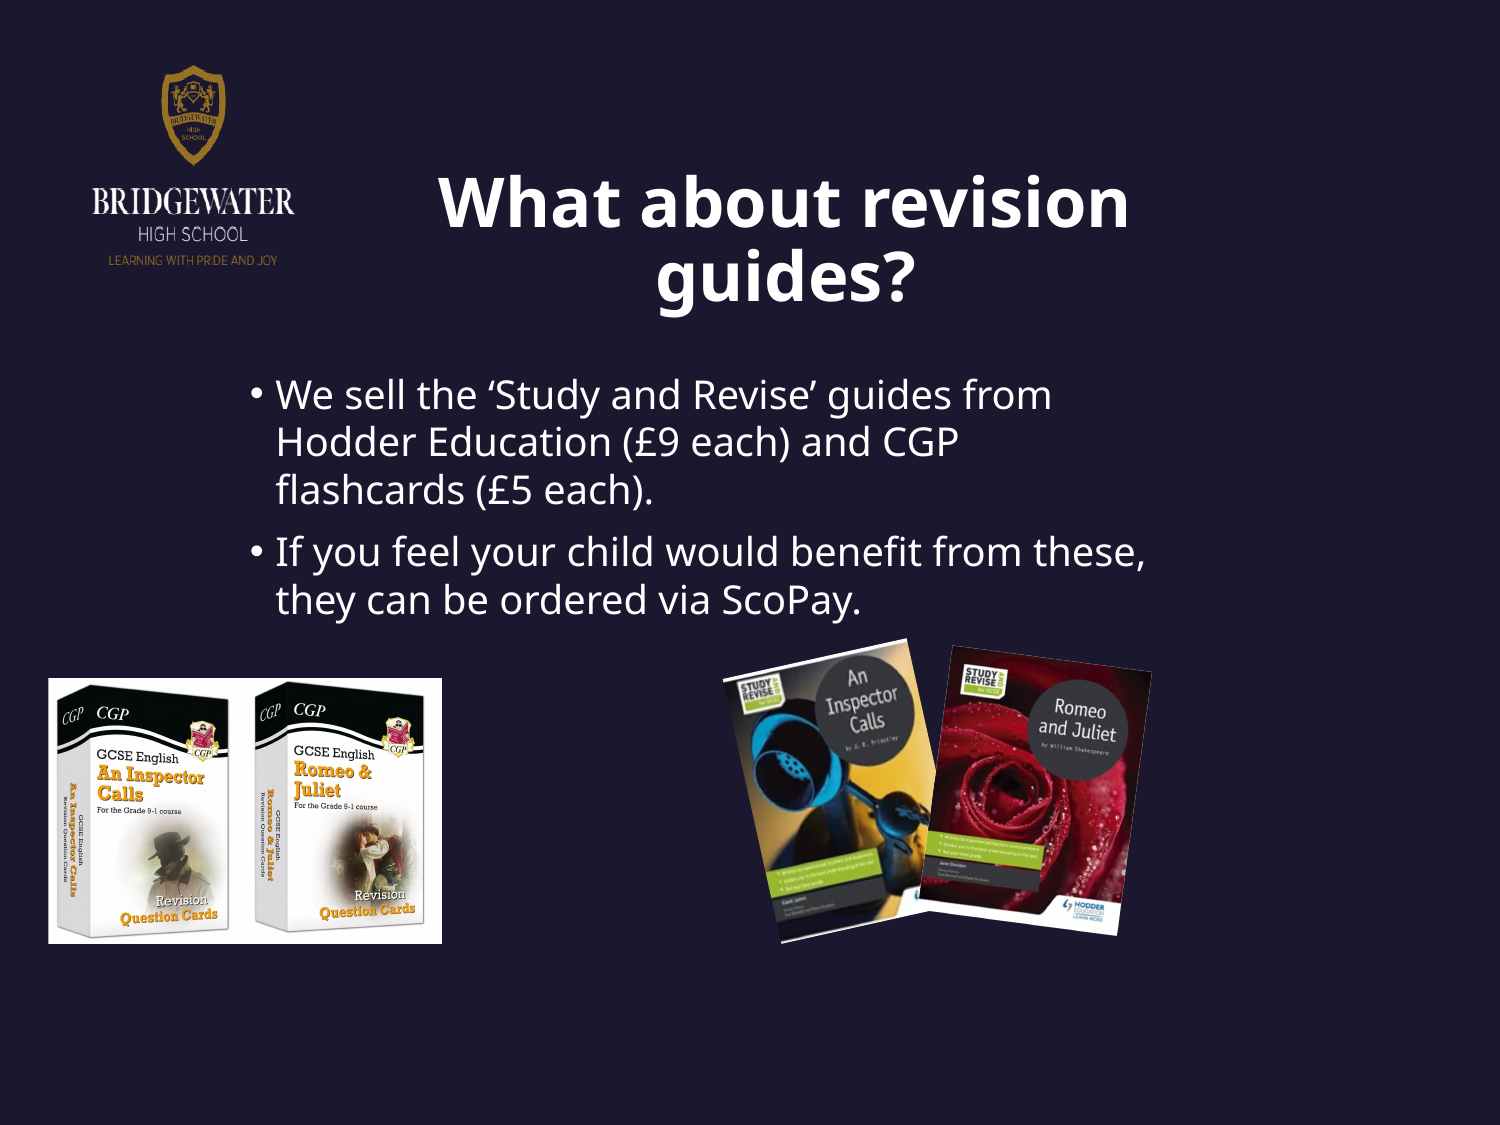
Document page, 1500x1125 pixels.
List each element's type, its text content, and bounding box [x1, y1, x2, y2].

list We sell the ‘Study and Revise’ guides from Hodder Education (£9 each) and CGP flashcards (£5 each). If you feel your child would benefit from these, they can be ordered via ScoPay. [235, 361, 1170, 631]
picture [48, 677, 442, 944]
title What about revision guides? [293, 160, 1278, 340]
picture [722, 638, 1151, 944]
